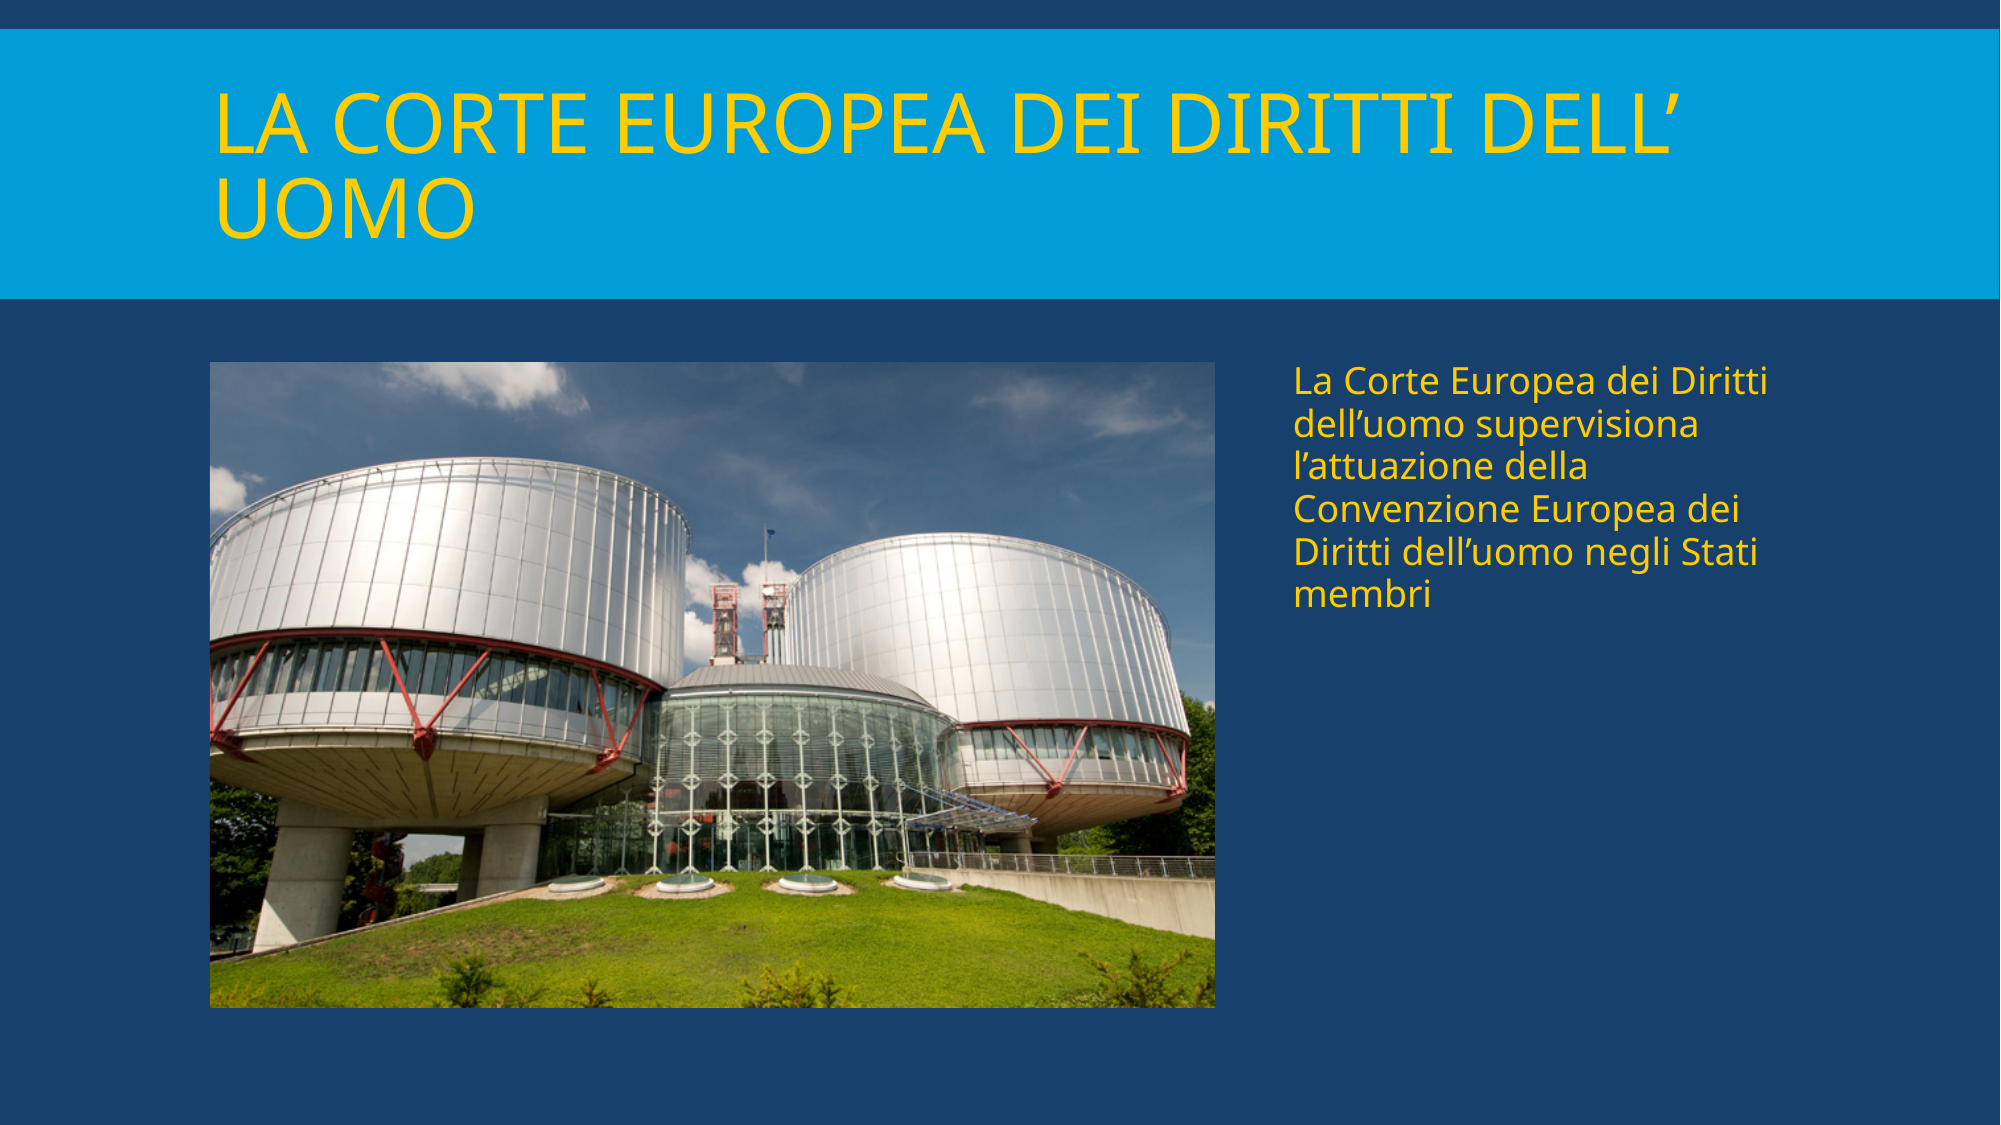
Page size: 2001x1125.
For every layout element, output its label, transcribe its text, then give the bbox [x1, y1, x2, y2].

list La Corte Europea dei Diritti dell’uomo supervisiona l’attuazione della Convenzione Europea dei Diritti dell’uomo negli Stati membri [1278, 352, 1803, 916]
picture [209, 362, 1216, 1008]
title La Corte Europea dei Diritti dell’ Uomo [197, 46, 1803, 295]
